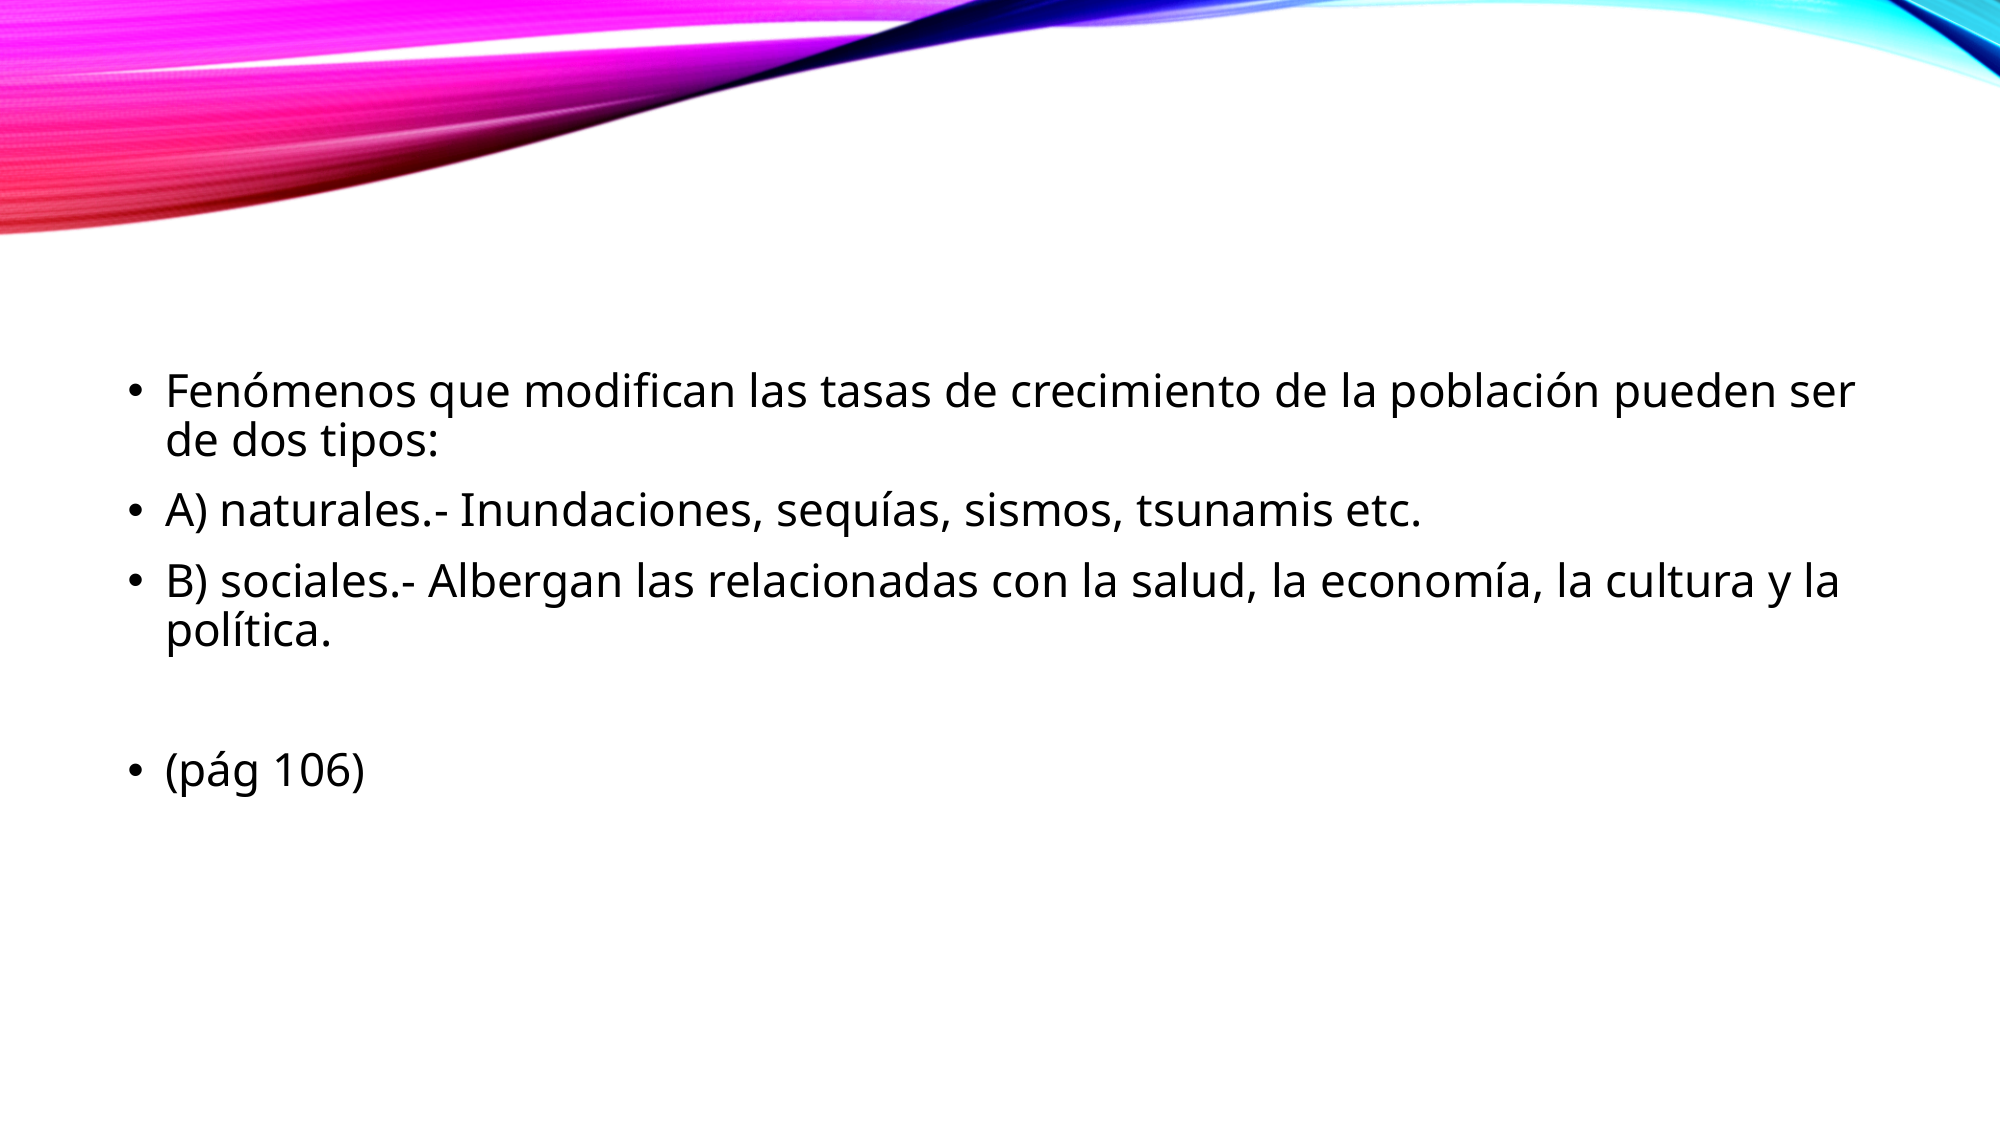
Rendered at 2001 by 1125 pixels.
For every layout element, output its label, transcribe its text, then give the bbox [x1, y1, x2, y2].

picture [1890, 0, 2000, 75]
picture [1910, 0, 2000, 45]
list Fenómenos que modifican las tasas de crecimiento de la población pueden ser de dos tipos: A) naturales.- Inundaciones, sequías, sismos, tsunamis etc. B) sociales.- Albergan las relacionadas con la salud, la economía, la cultura y la política. (pág 106) [112, 360, 1888, 1021]
picture [0, 0, 2000, 237]
